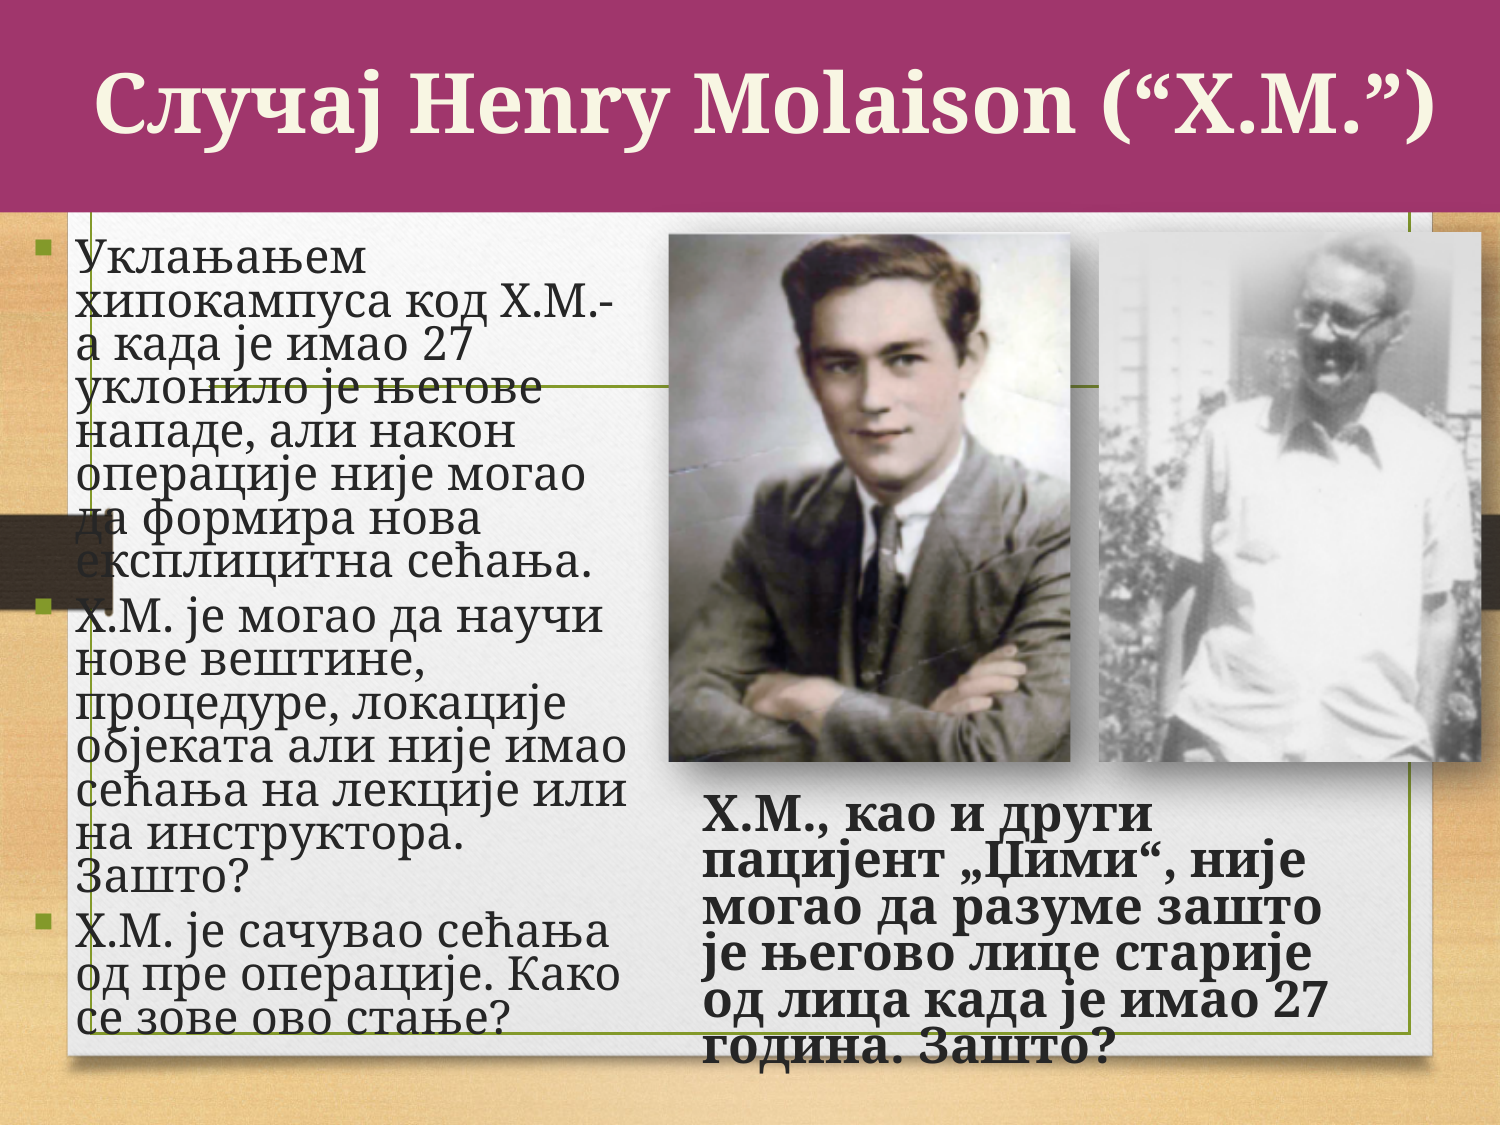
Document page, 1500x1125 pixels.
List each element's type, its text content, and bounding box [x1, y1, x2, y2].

title Случај Henry Molaison (“Х.М.”) [0, 0, 1500, 213]
picture [0, 213, 687, 1125]
list Х.M., као и други пацијент „Џими“, није могао да разуме зашто је његово лице старије од лица када је имао 27 година. Зашто? [687, 805, 1350, 1125]
list Уклањањем хипокампуса код Х.М.-а када је имао 27 уклонило је његове нападе, али након операције није могао да формира нова експлицитна сећања. Х.М. је могао да научи нове вештине, процедуре, локације објеката али није имао сећања на лекције или на инструктора. Зашто? Х.М. је сачувао сећања од пре операције. Како се зове ово стање? [16, 232, 645, 1098]
picture [92, 213, 1500, 1125]
